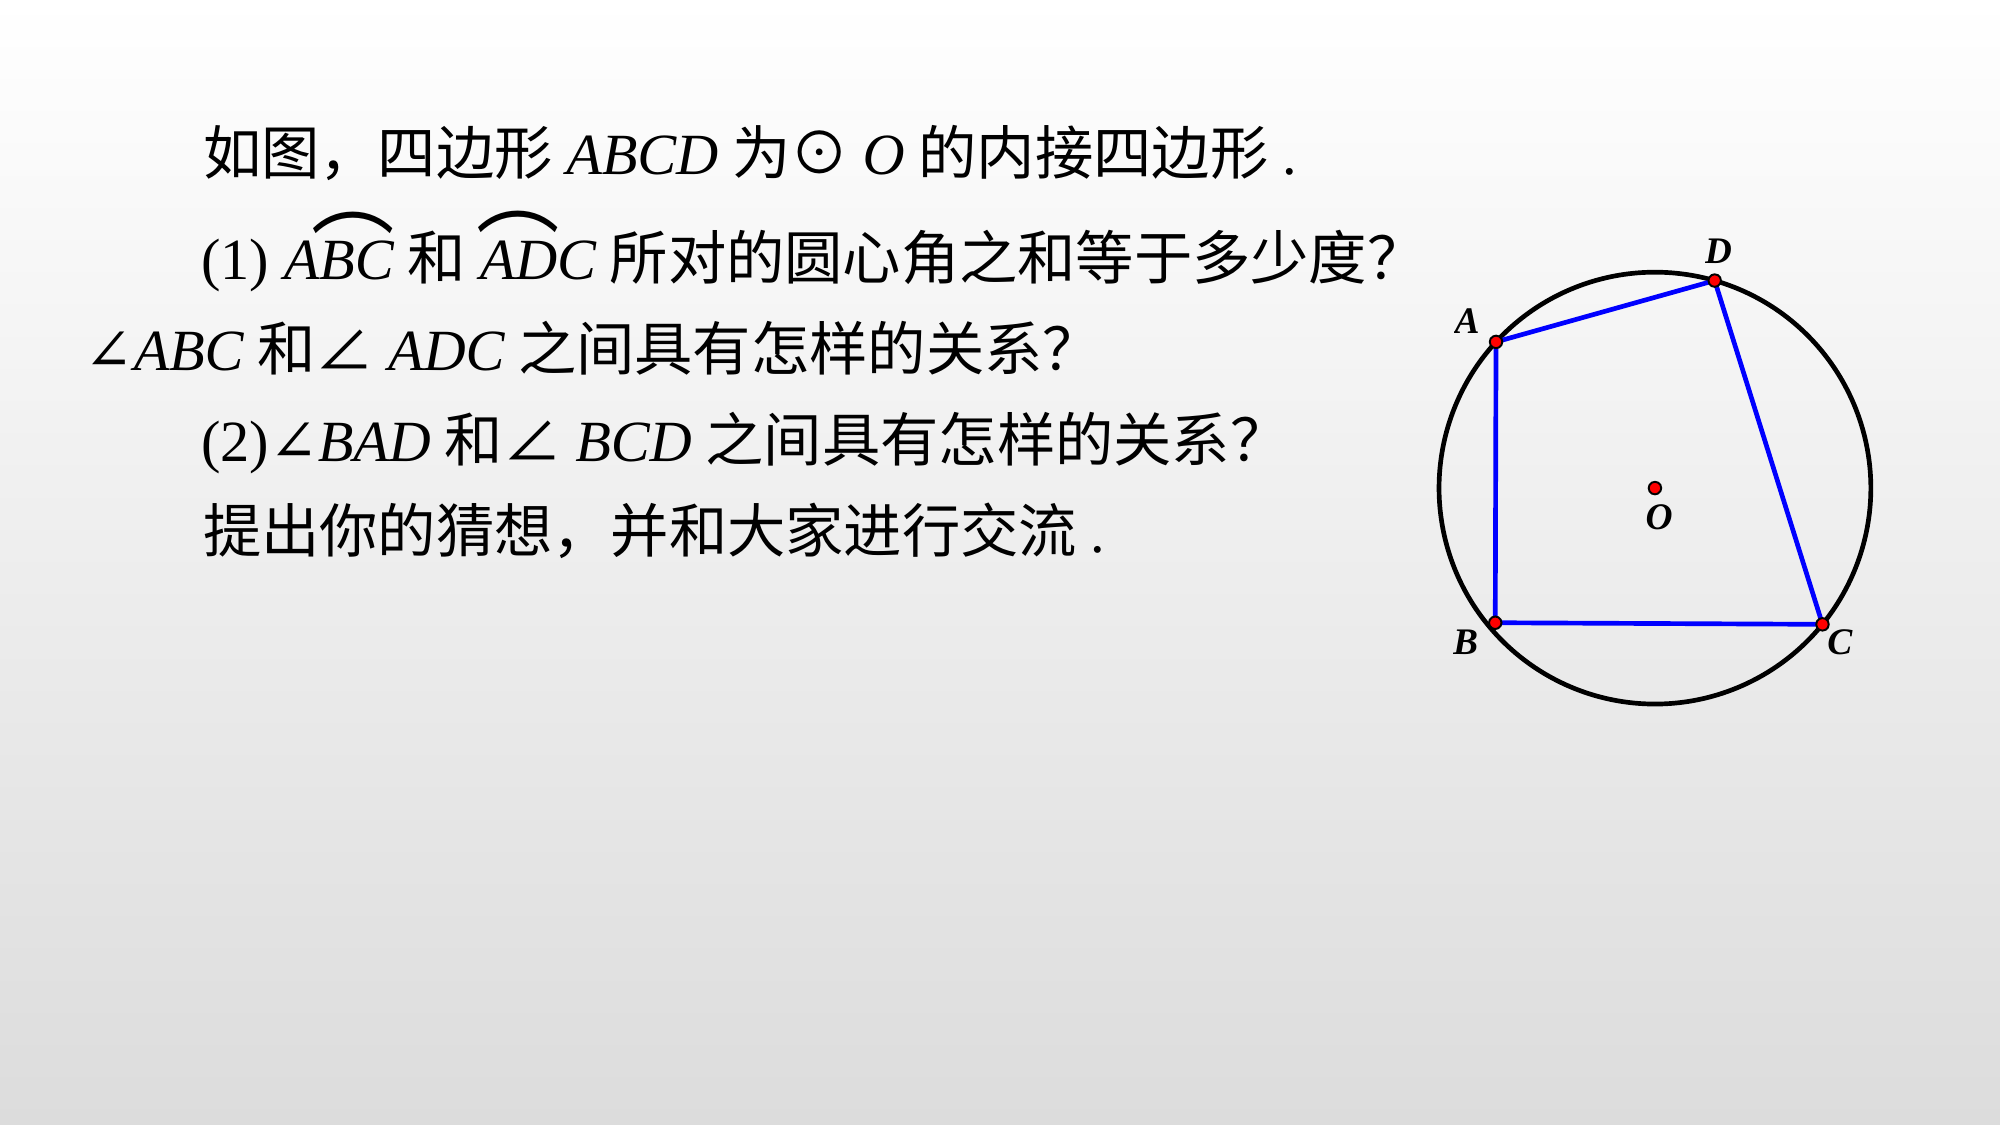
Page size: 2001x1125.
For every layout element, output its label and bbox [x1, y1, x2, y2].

text_box [70, 87, 1418, 576]
picture [1423, 214, 1887, 720]
